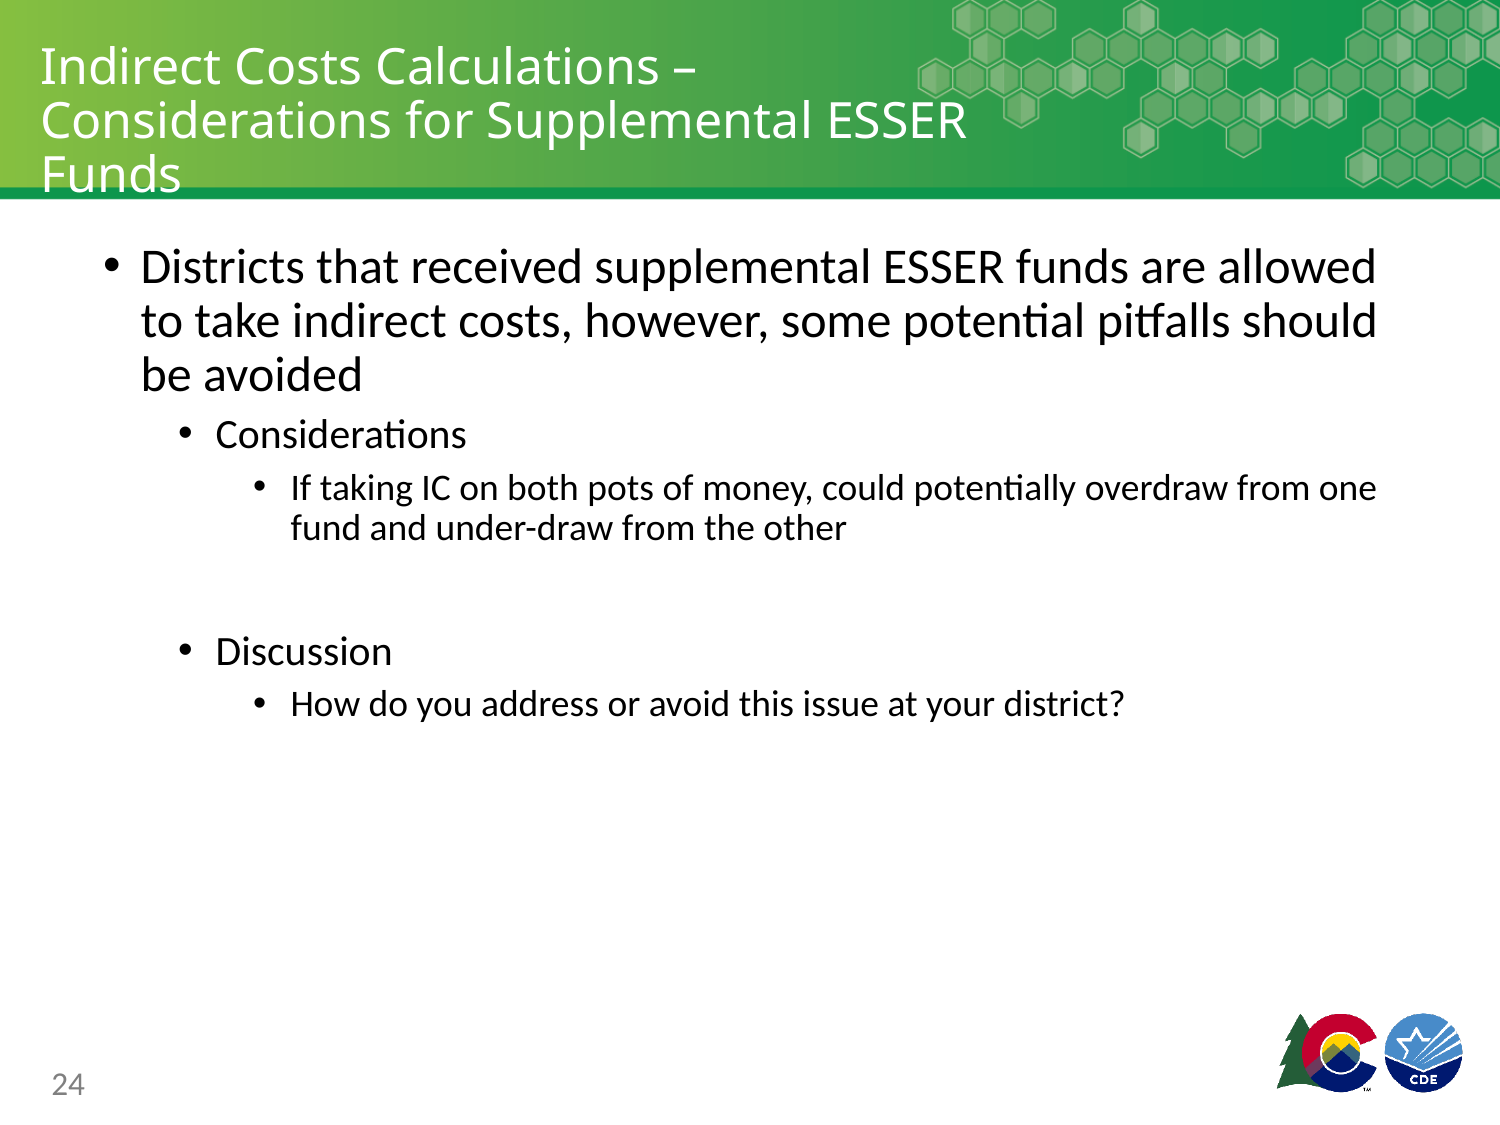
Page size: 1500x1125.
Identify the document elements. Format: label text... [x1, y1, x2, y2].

list Districts that received supplemental ESSER funds are allowed to take indirect costs, however, some potential pitfalls should be avoided Considerations If taking IC on both pots of money, could potentially overdraw from one fund and under-draw from the other Discussion How do you address or avoid this issue at your district? [103, 239, 1397, 1002]
slide_number 24 [36, 1054, 375, 1115]
picture [0, 0, 1500, 200]
title Indirect Costs Calculations – Considerations for Supplemental ESSER Funds [40, 41, 1038, 166]
picture [1275, 1012, 1463, 1093]
